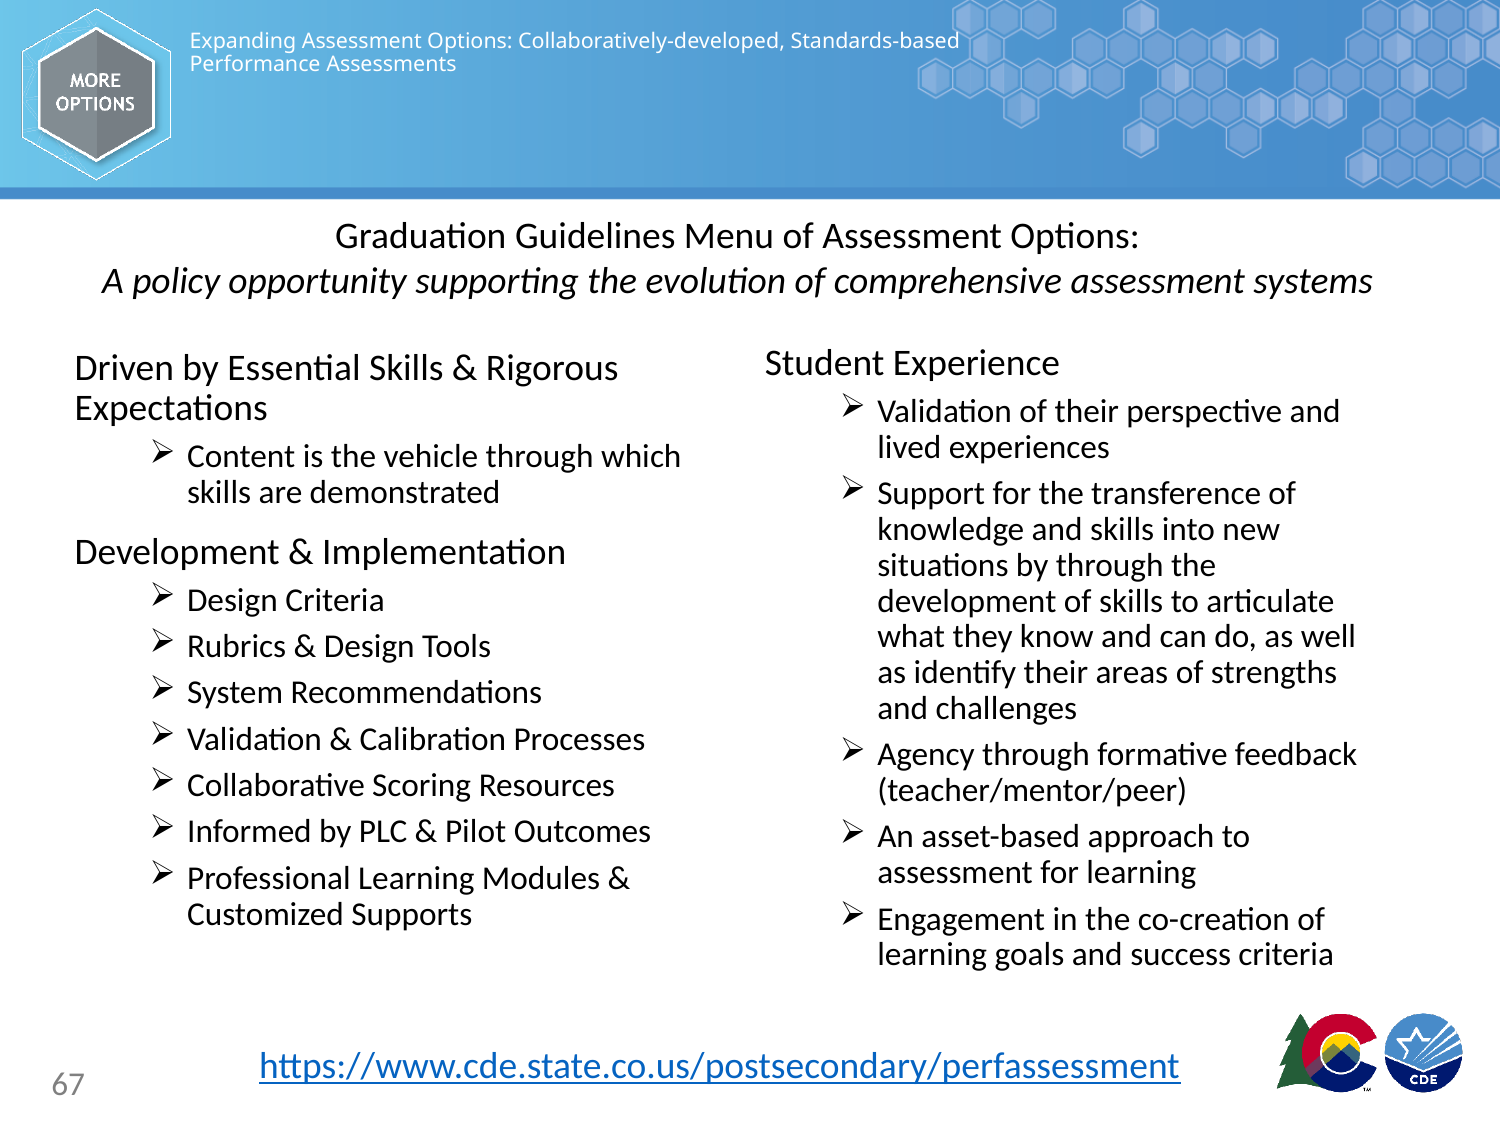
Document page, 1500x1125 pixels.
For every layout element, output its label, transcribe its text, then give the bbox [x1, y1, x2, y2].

picture [1275, 1012, 1463, 1093]
slide_number 67 [36, 1054, 375, 1115]
title Expanding Assessment Options: Collaboratively-developed, Standards-based Performance Assessments [189, 29, 1036, 127]
text_box https://www.cde.state.co.us/postsecondary/perfassessment [205, 1033, 1235, 1094]
text_box Student Experience Validation of their perspective and lived experiences Support for the transference of knowledge and skills into new situations by through the development of skills to articulate what they know and can do, as well as identify their areas of strengths and challenges Agency through formative feedback (teacher/mentor/peer) An asset-based approach to assessment for learning Engagement in the co-creation of learning goals and success criteria [750, 335, 1388, 1018]
picture [0, 0, 1500, 200]
list Driven by Essential Skills & Rigorous Expectations Content is the vehicle through which skills are demonstrated Development & Implementation Design Criteria Rubrics & Design Tools System Recommendations Validation & Calibration Processes Collaborative Scoring Resources Informed by PLC & Pilot Outcomes Professional Learning Modules & Customized Supports [74, 347, 712, 977]
text_box Graduation Guidelines Menu of Assessment Options: A policy opportunity supporting the evolution of comprehensive assessment systems [36, 204, 1440, 309]
